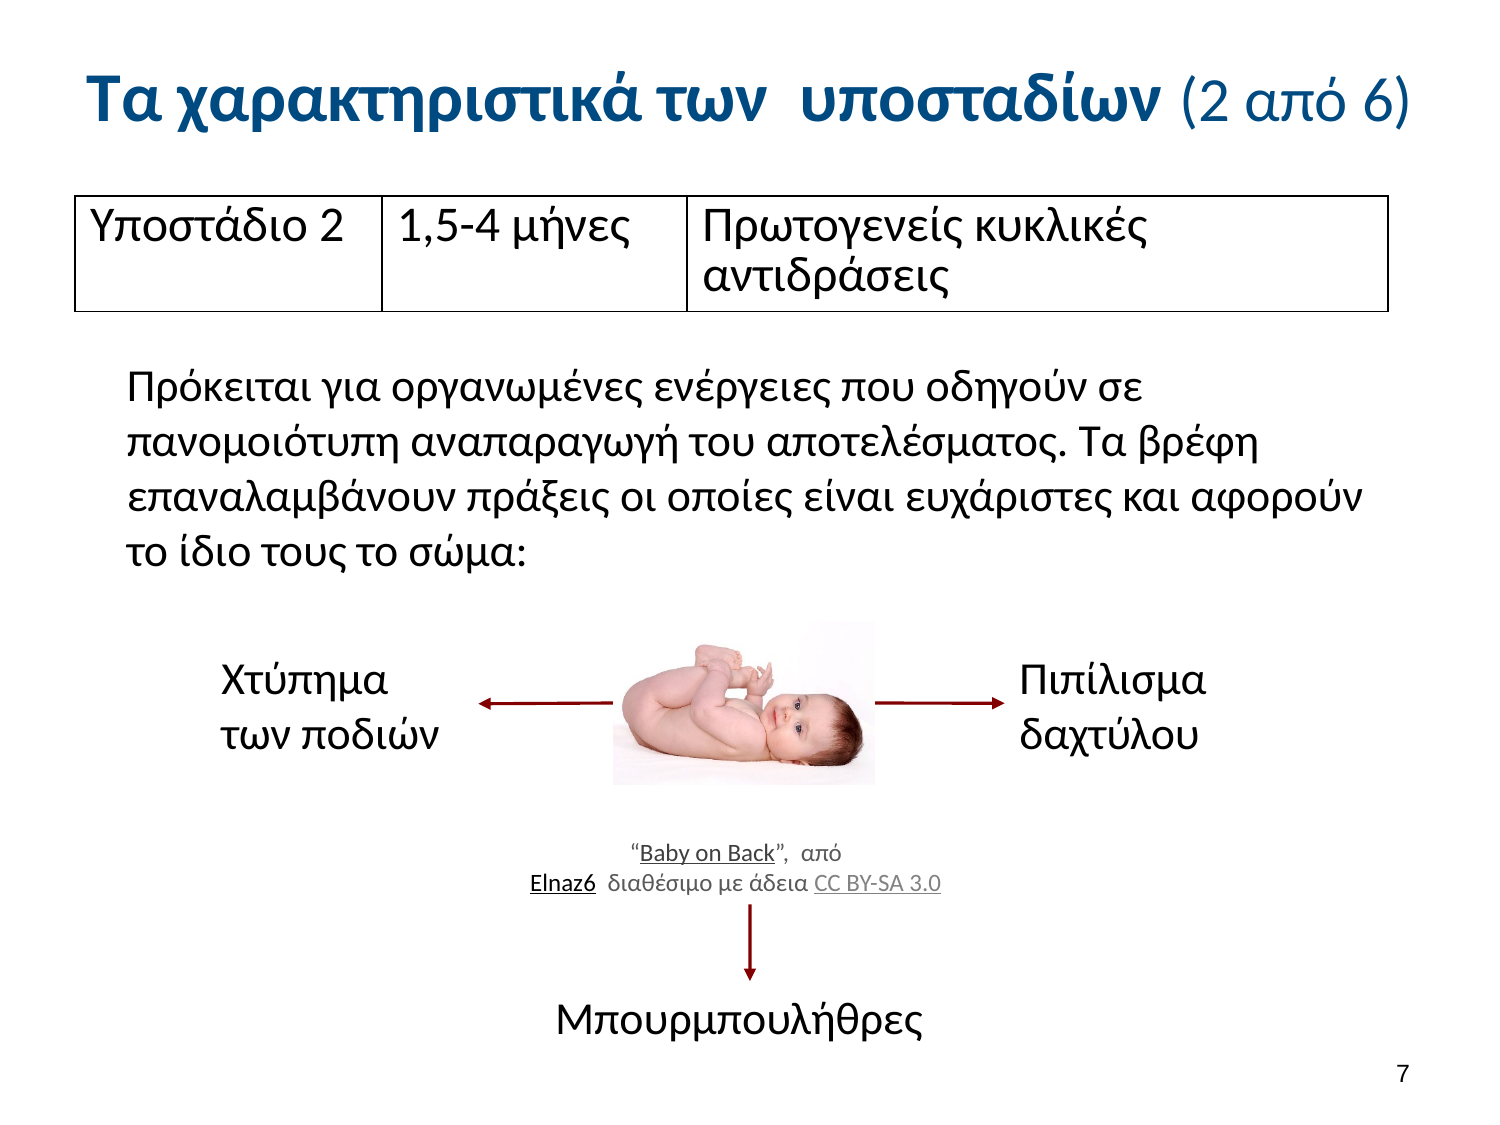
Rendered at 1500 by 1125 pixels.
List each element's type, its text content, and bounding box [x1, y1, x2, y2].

text_box “Baby on Back”, από Elnaz6 διαθέσιμο με άδεια CC BY-SA 3.0 [458, 828, 1014, 904]
text_box Πιπίλισμα δαχτύλου [1004, 640, 1229, 766]
title Τα χαρακτηριστικά των υποσταδίων (2 από 6) [0, 19, 1500, 169]
slide_number 6 [1074, 1042, 1425, 1103]
table_header 1,5-4 μήνες [383, 197, 686, 311]
table_header Υποστάδιο 2 [76, 197, 381, 311]
text_box Πρόκειται για οργανωμένες ενέργειες που οδηγούν σε πανομοιότυπη αναπαραγωγή του αποτελέσματος. Τα βρέφη επαναλαμβάνουν πράξεις οι οποίες είναι ευχάριστες και αφορούν το ίδιο τους το σώμα: [112, 348, 1388, 583]
text_box Μπουρμπουλήθρες [540, 980, 960, 1051]
table_header Πρωτογενείς κυκλικές αντιδράσεις [688, 197, 1387, 311]
picture [613, 621, 875, 785]
text_box Χτύπημα των ποδιών [206, 641, 479, 767]
